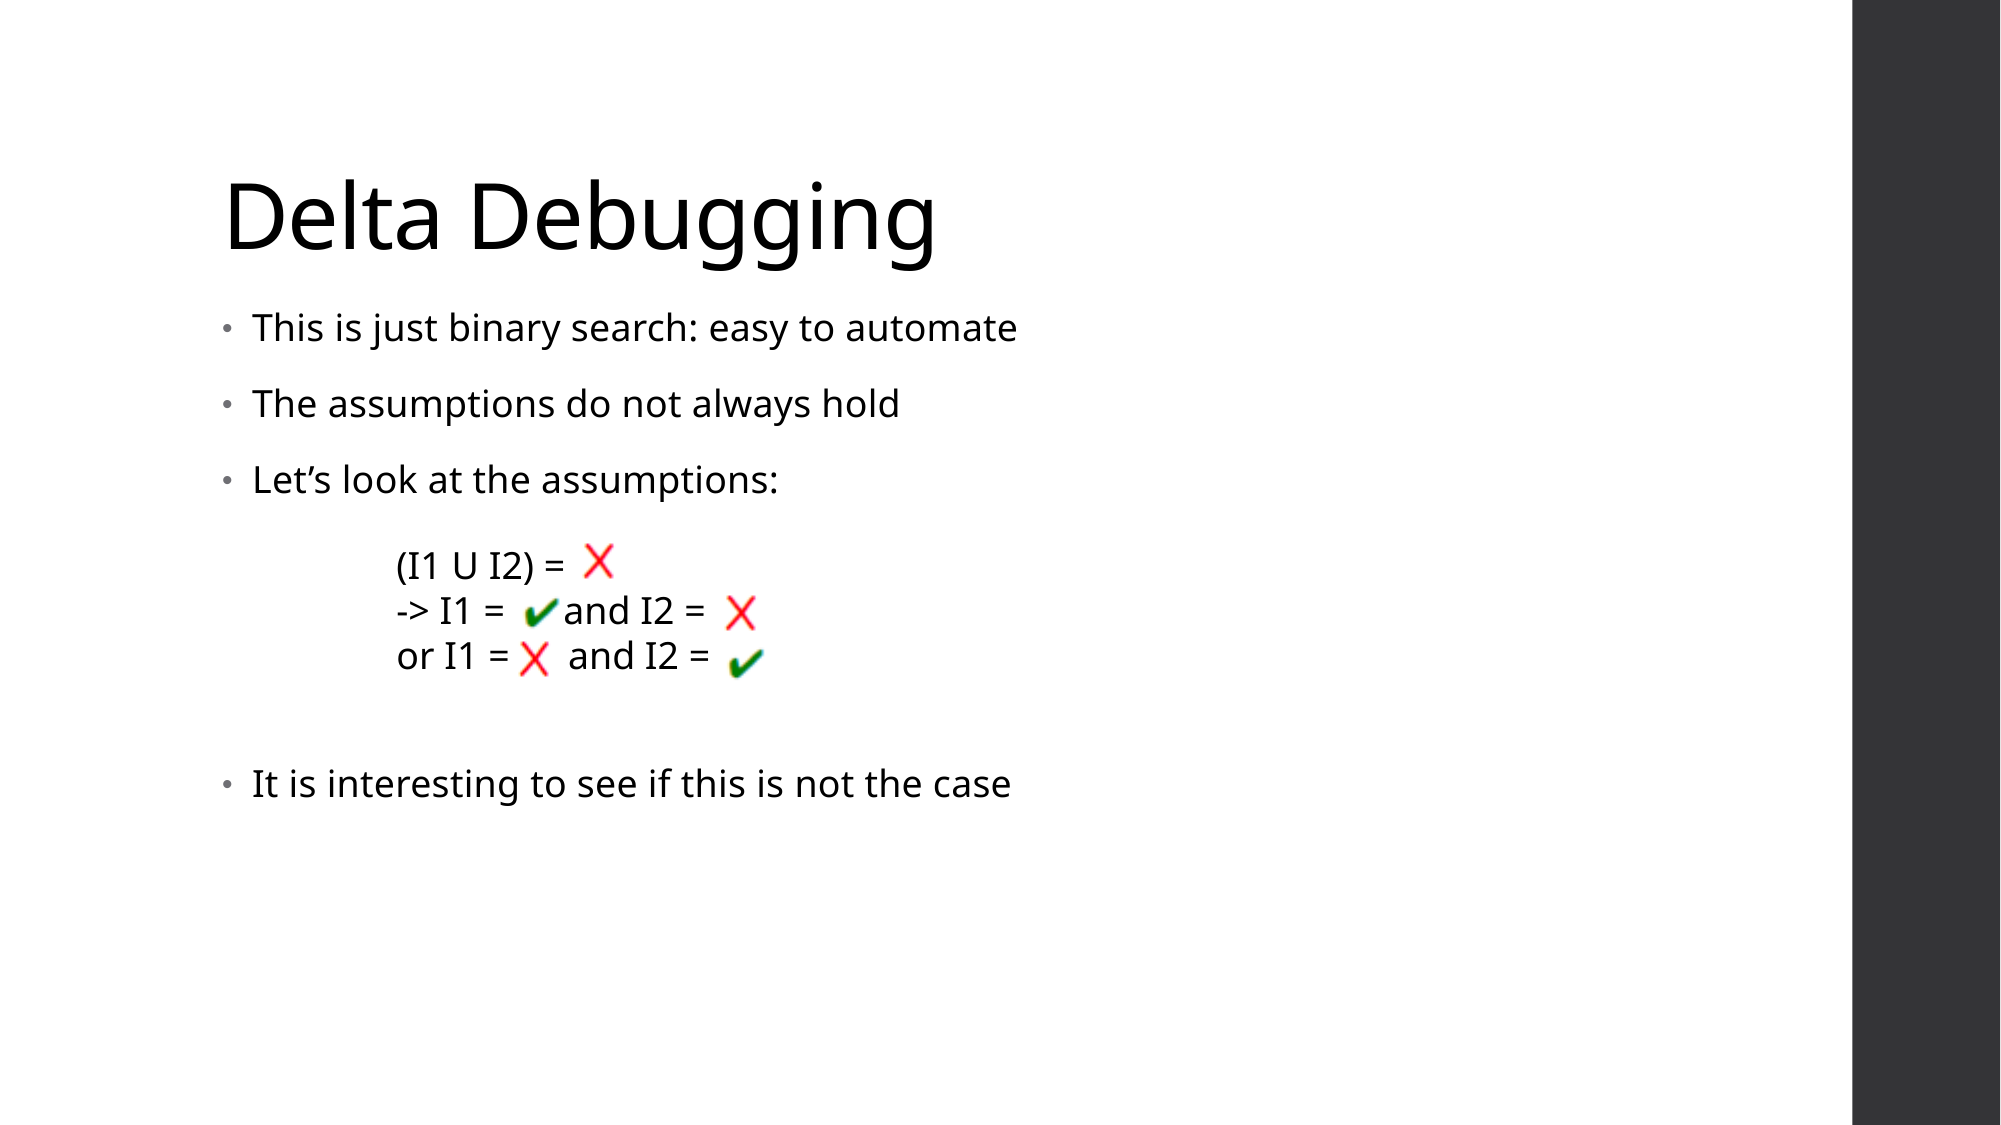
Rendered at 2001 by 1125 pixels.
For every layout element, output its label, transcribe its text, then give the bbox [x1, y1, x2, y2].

picture [579, 534, 620, 587]
title Delta Debugging [206, 60, 1797, 278]
list This is just binary search: easy to automate The assumptions do not always hold Let’s look at the assumptions: It is interesting to see if this is not the case [206, 299, 1617, 1014]
picture [721, 586, 762, 639]
picture [514, 595, 580, 686]
text_box (I1 U I2) = -> I1 = and I2 = or I1 = and I2 = [381, 534, 736, 730]
picture [719, 646, 785, 691]
